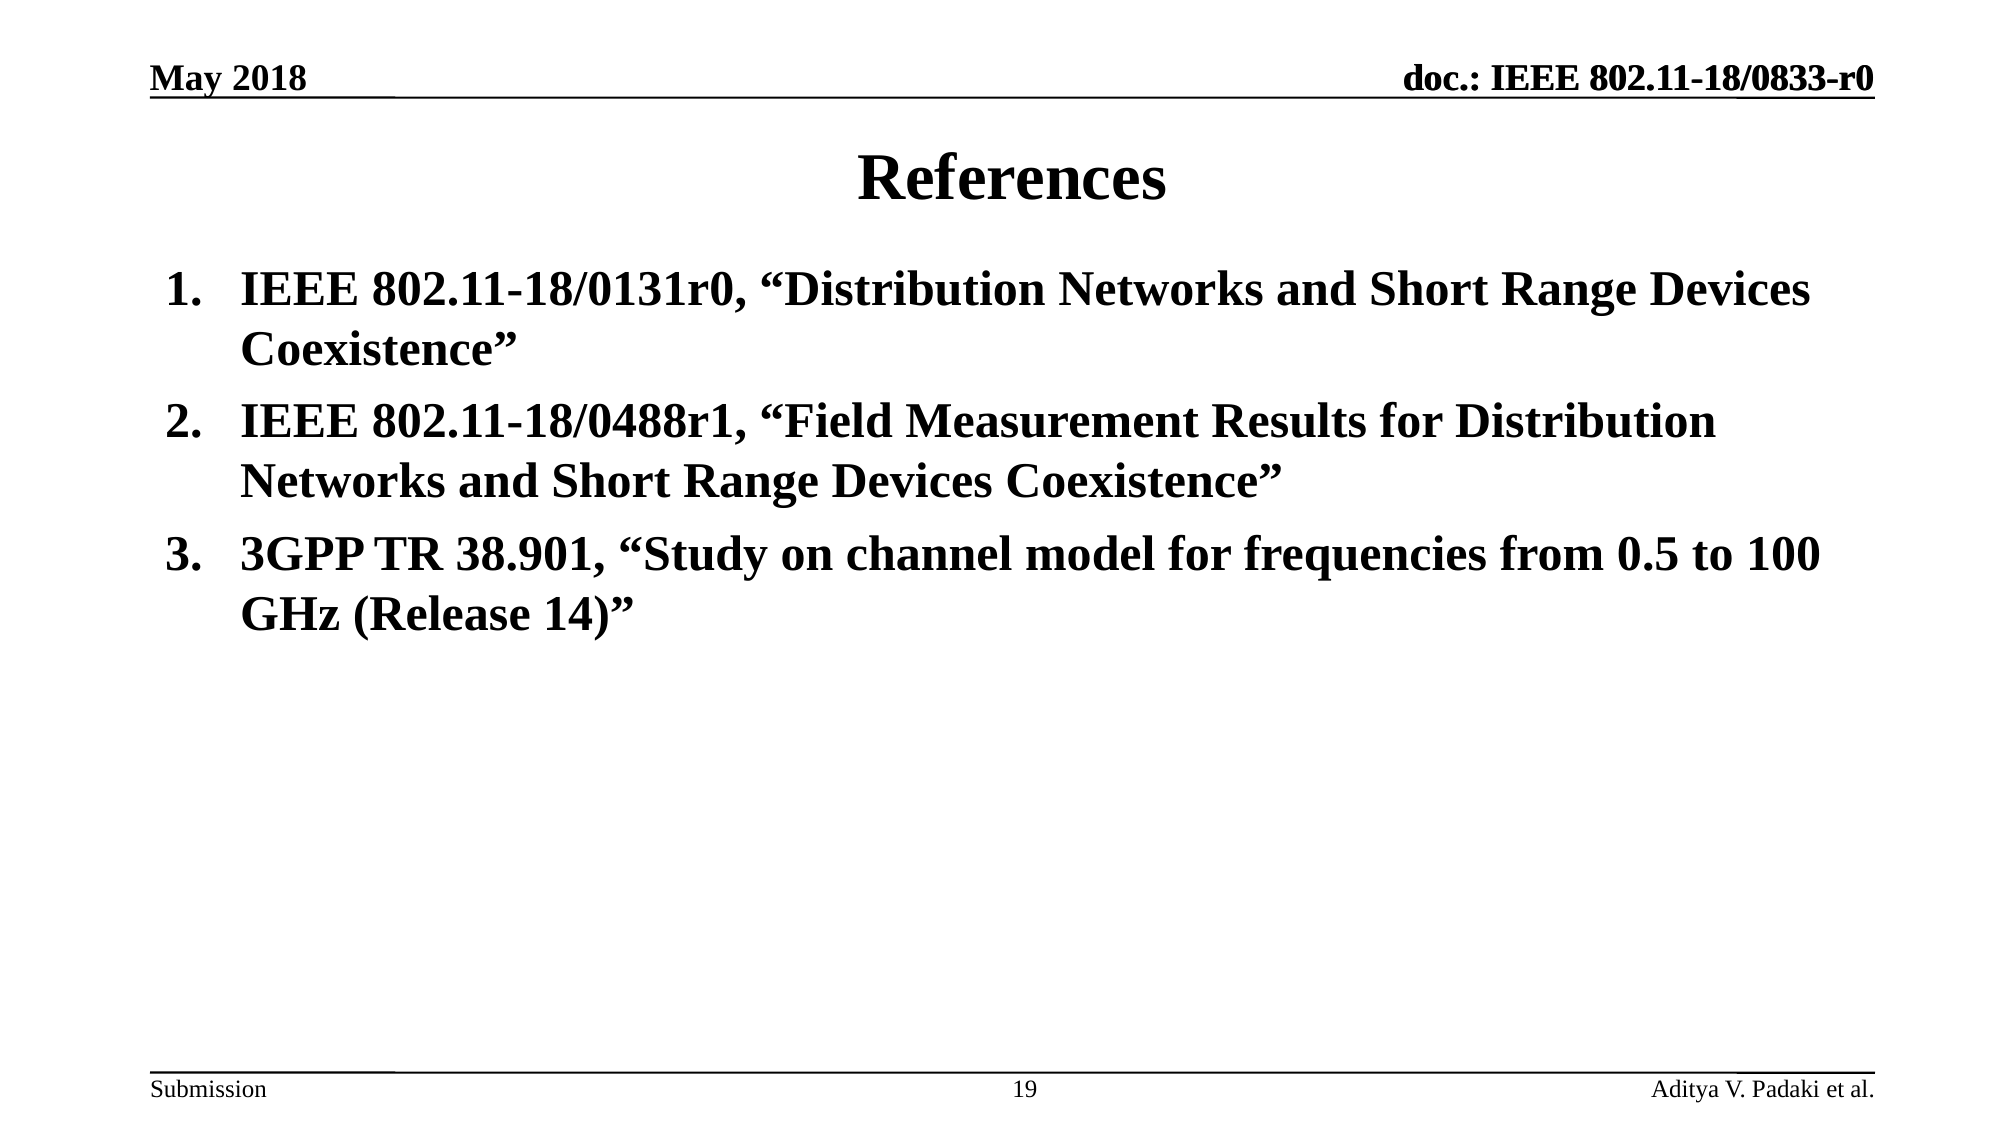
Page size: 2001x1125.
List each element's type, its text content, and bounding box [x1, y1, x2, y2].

footer Aditya V. Padaki et al. [1169, 1072, 1876, 1111]
title References [149, 97, 1876, 248]
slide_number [149, 59, 750, 98]
list IEEE 802.11-18/0131r0, “Distribution Networks and Short Range Devices Coexistence” IEEE 802.11-18/0488r1, “Field Measurement Results for Distribution Networks and Short Range Devices Coexistence” 3GPP TR 38.901, “Study on channel model for frequencies from 0.5 to 100 GHz (Release 14)” [149, 248, 1876, 1073]
slide_number 19 [936, 1072, 1113, 1111]
